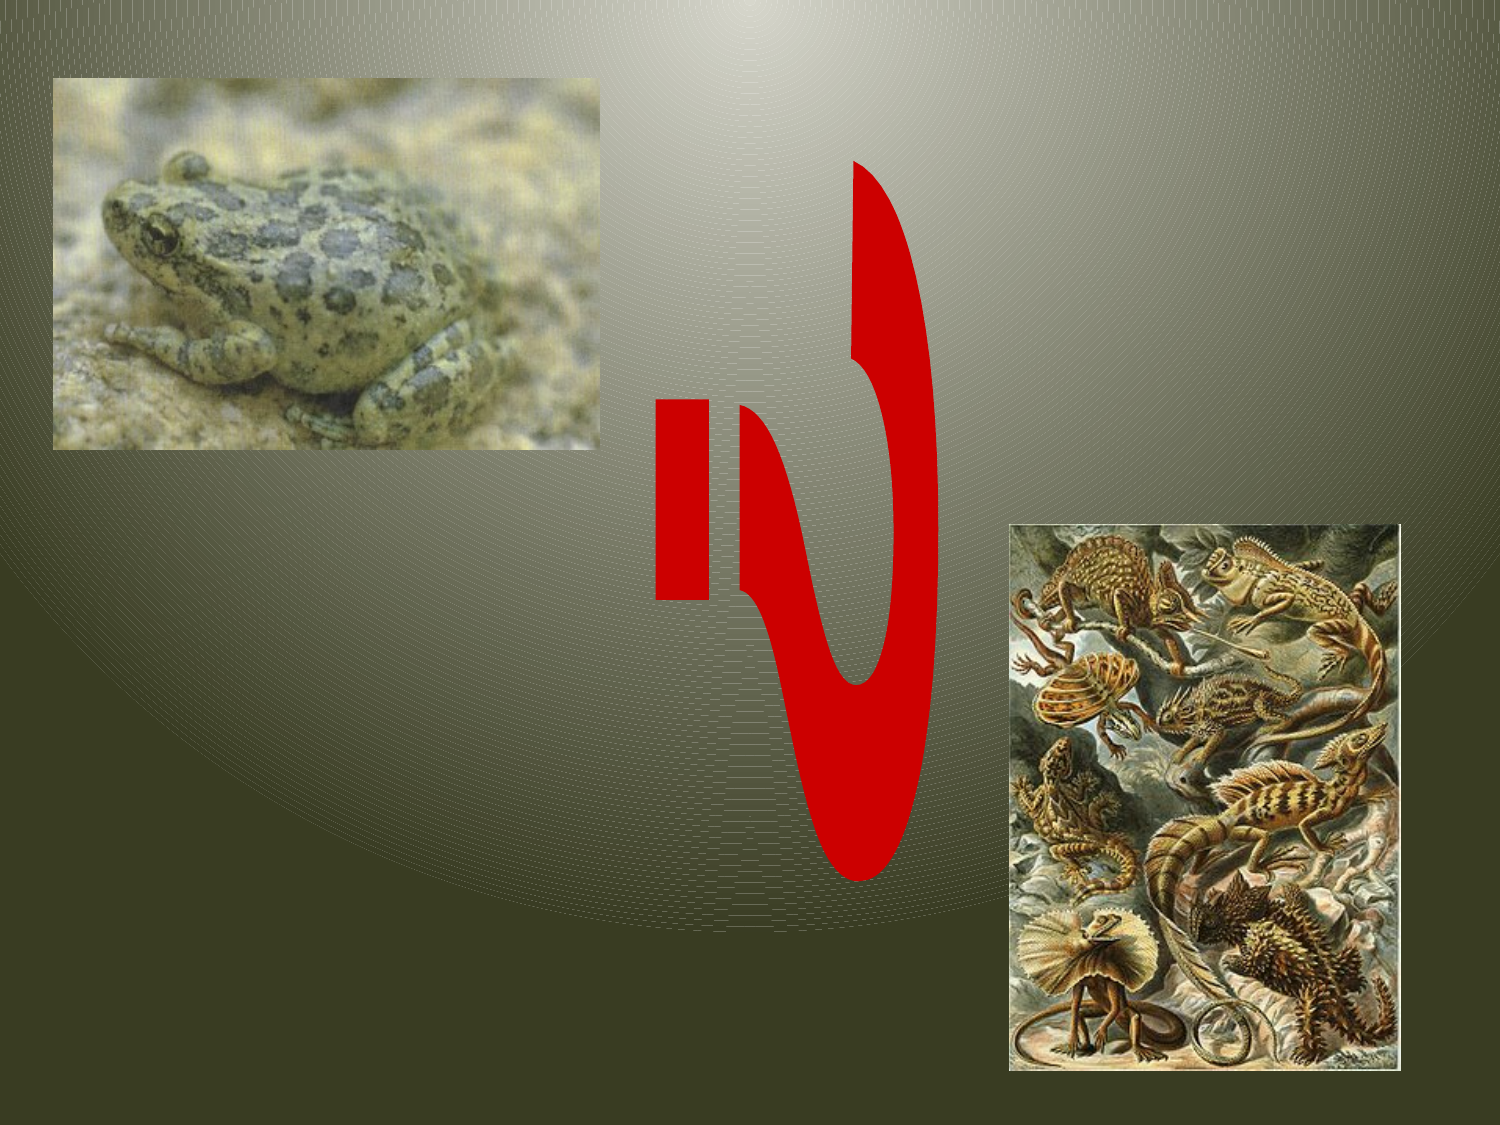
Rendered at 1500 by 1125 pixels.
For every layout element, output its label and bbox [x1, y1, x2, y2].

picture [52, 77, 601, 451]
picture [1009, 524, 1401, 1071]
